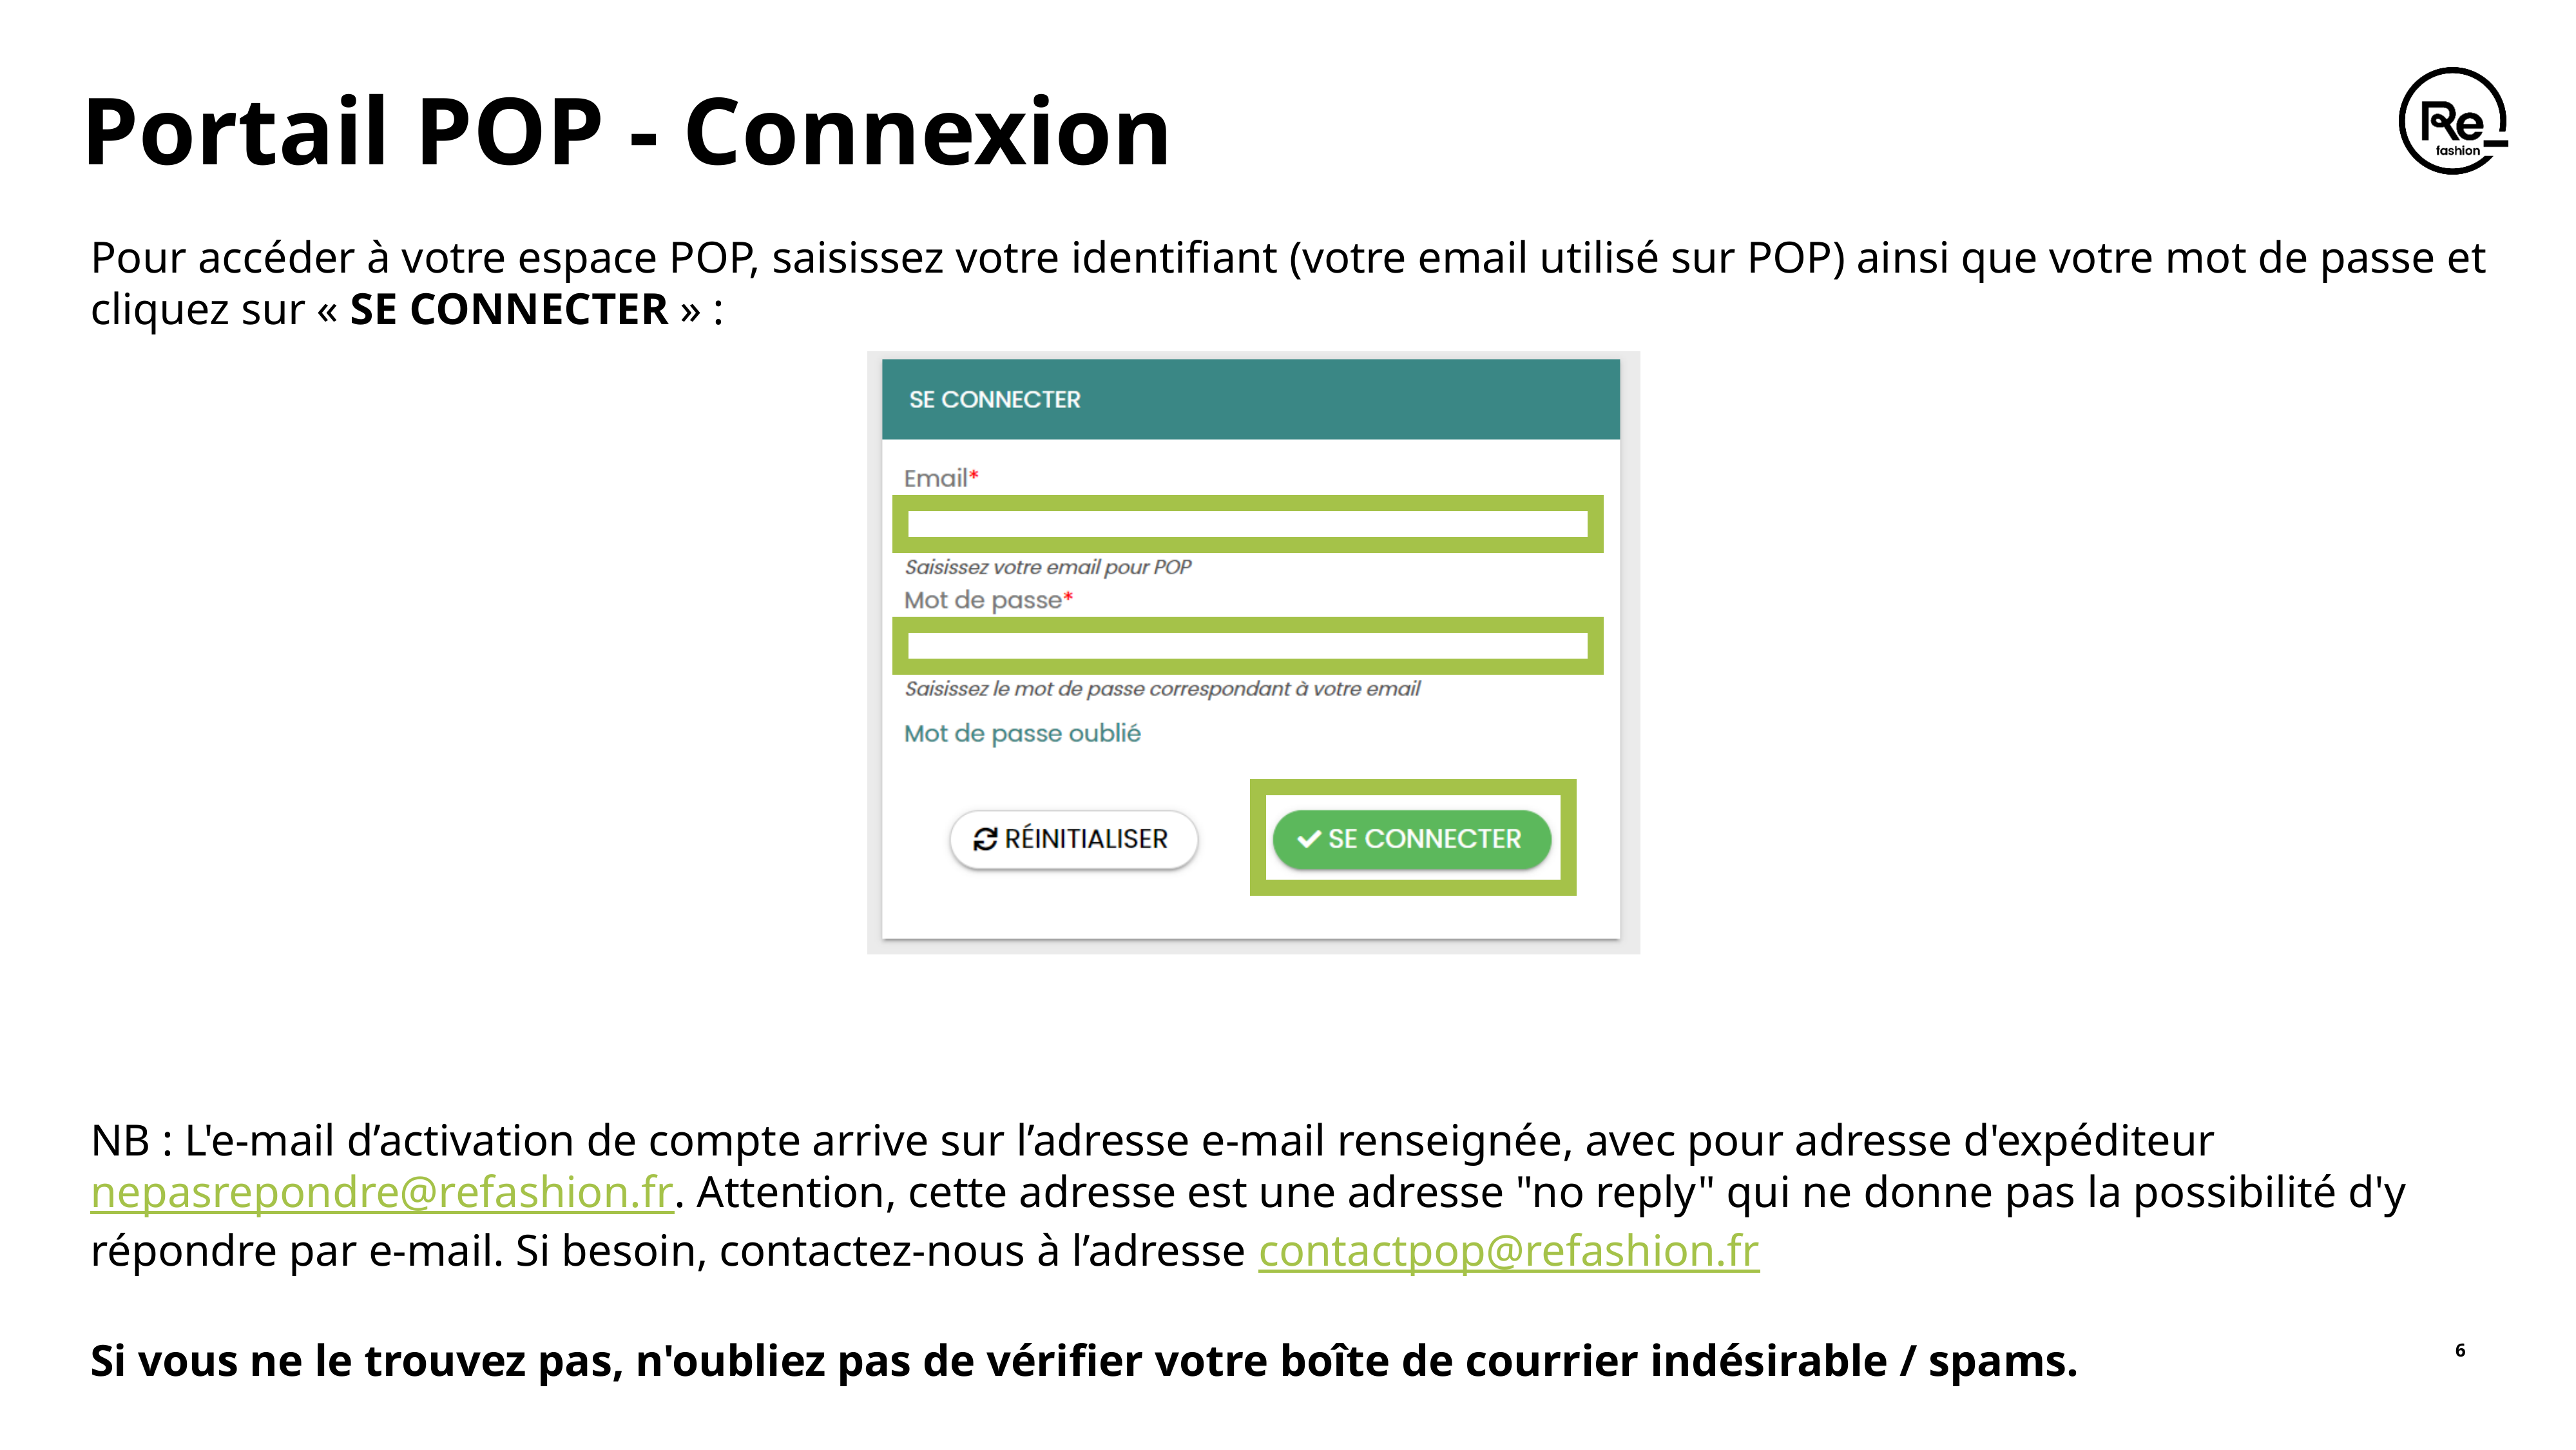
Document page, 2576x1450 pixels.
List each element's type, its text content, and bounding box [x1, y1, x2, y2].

text_box Pour accéder à votre espace POP, saisissez votre identifiant (votre email utilisé sur POP) ainsi que votre mot de passe et cliquez sur « SE CONNECTER » : [81, 225, 2542, 338]
picture [2399, 67, 2508, 175]
text_box NB : L'e-mail d’activation de compte arrive sur l’adresse e-mail renseignée, avec pour adresse d'expéditeur nepasrepondre@refashion.fr. Attention, cette adresse est une adresse "no reply" qui ne donne pas la possibilité d'y répondre par e-mail. Si besoin, contactez-nous à l’adresse contactpop@refashion.fr Si vous ne le trouvez pas, n'oubliez pas de vérifier votre boîte de courrier indésirable / spams. [81, 1108, 2542, 1389]
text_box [867, 351, 1640, 954]
list Portail POP - Connexion [81, 72, 2322, 225]
